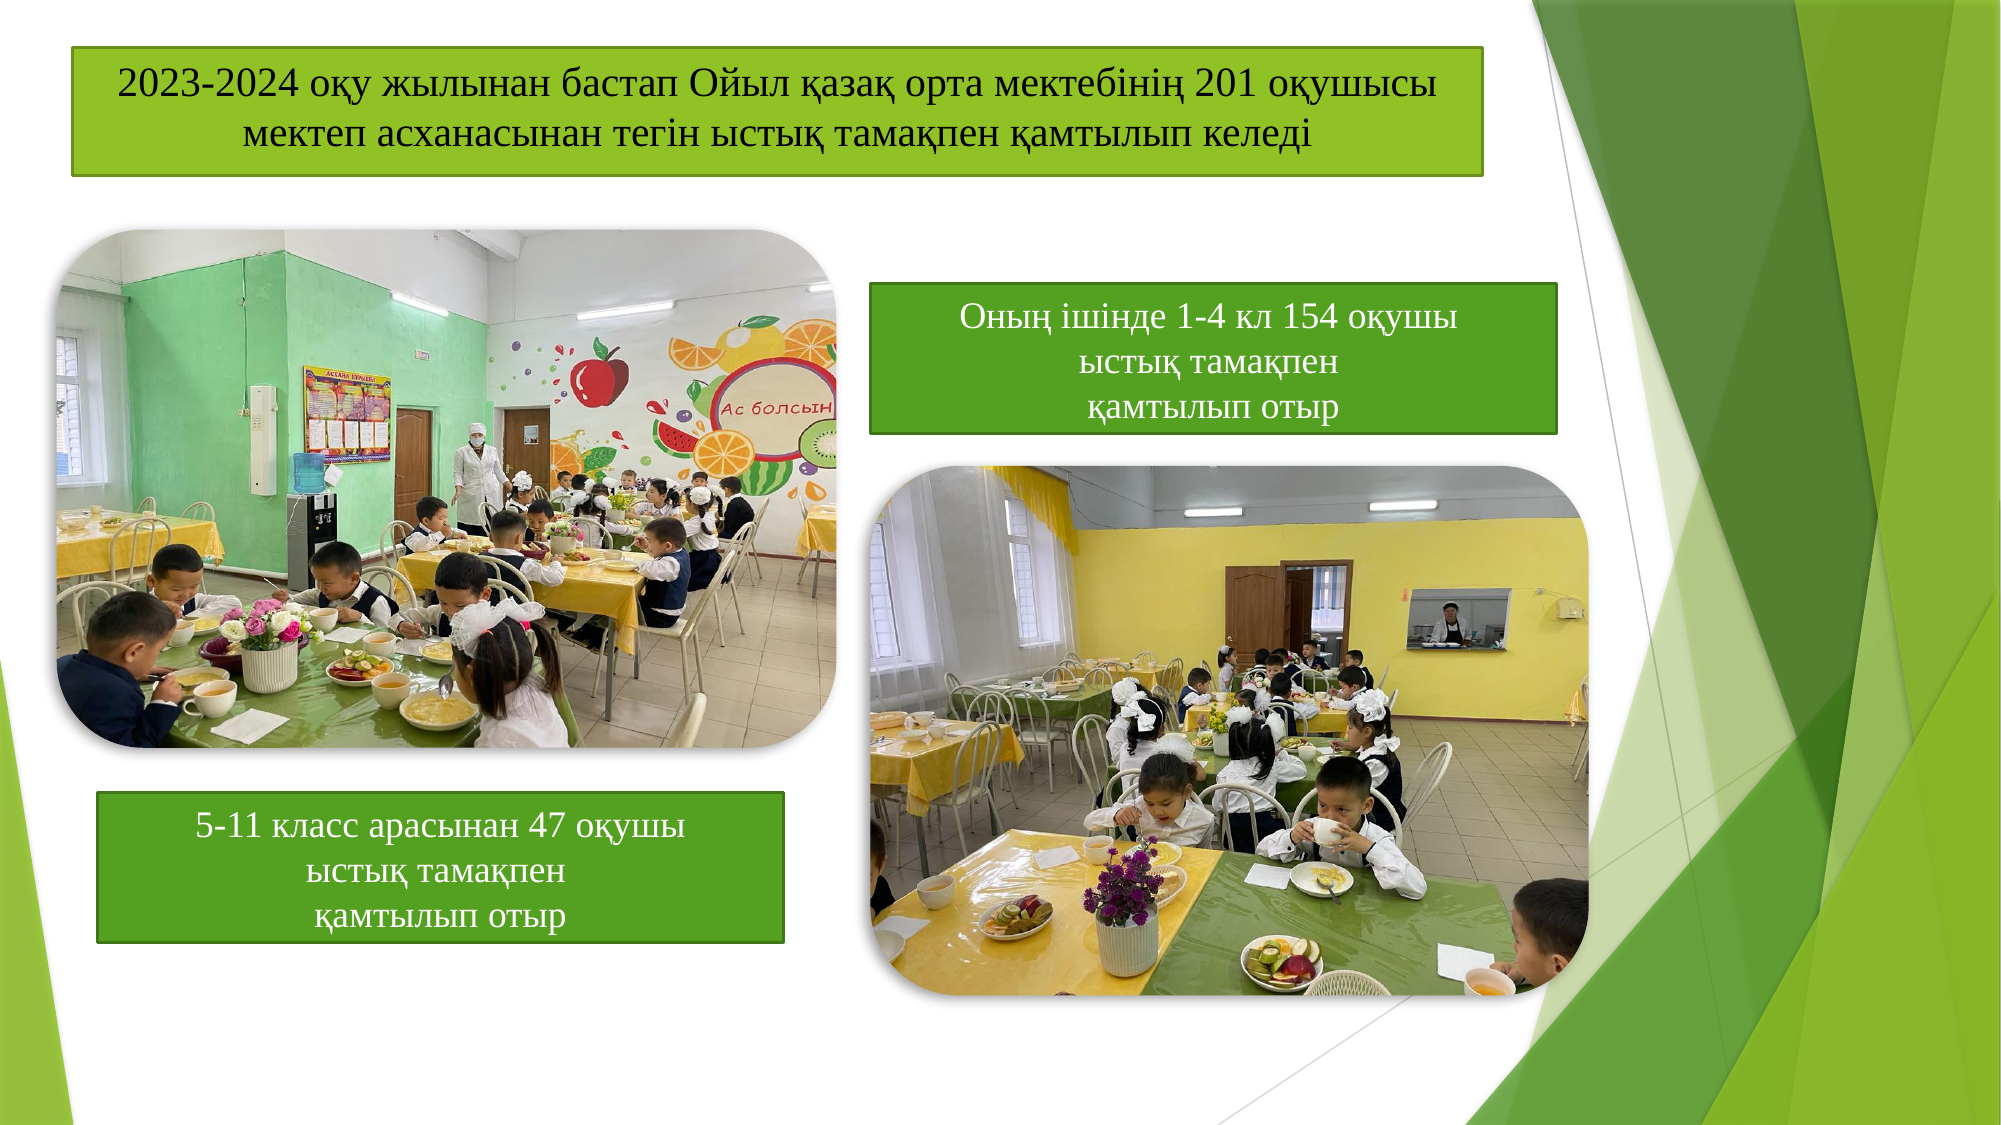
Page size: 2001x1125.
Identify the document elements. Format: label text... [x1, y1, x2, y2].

text_box Оның ішінде 1-4 кл 154 оқушы ыстық тамақпен қамтылып отыр [869, 282, 1558, 435]
text_box 5-11 класс арасынан 47 оқушы ыстық тамақпен қамтылып отыр [96, 791, 785, 944]
picture [56, 229, 837, 749]
picture [869, 465, 1590, 996]
list 2023-2024 оқу жылынан бастап Ойыл қазақ орта мектебінің 201 оқушысы мектеп асханасынан тегін ыстық тамақпен қамтылып келеді [71, 46, 1484, 177]
